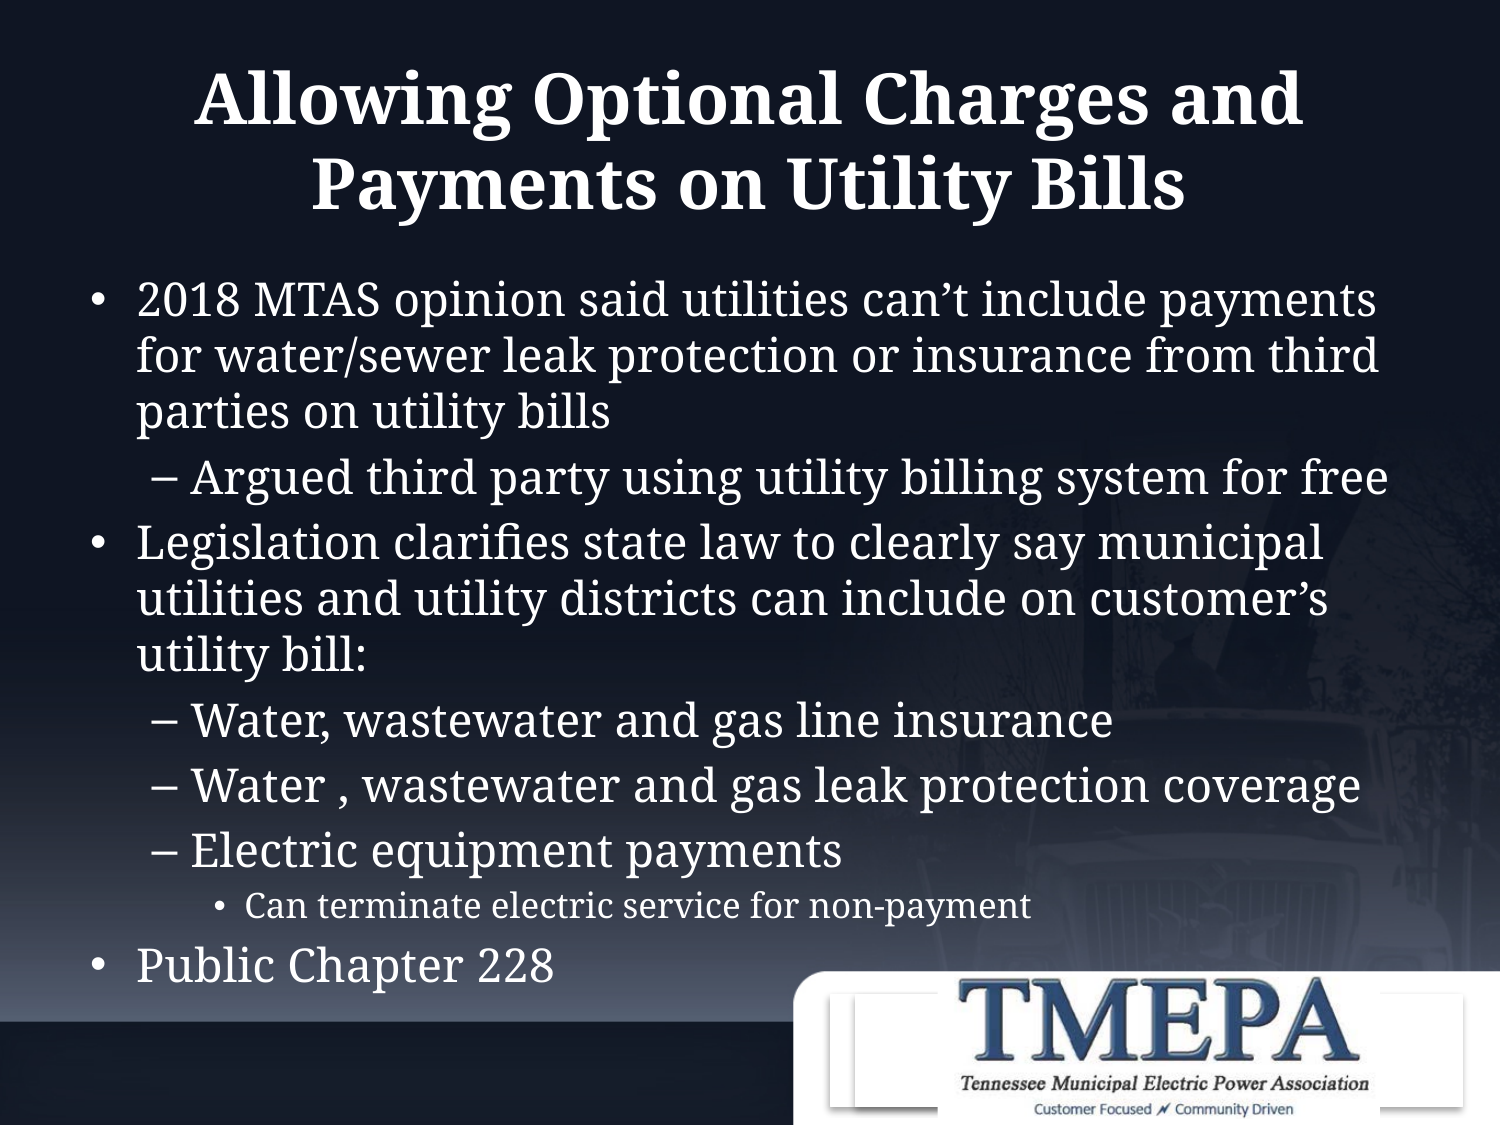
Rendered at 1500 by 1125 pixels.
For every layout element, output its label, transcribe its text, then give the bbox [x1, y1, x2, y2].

title Allowing Optional Charges and Payments on Utility Bills [75, 45, 1425, 233]
picture [0, 0, 1500, 1125]
list 2018 MTAS opinion said utilities can’t include payments for water/sewer leak protection or insurance from third parties on utility bills Argued third party using utility billing system for free Legislation clarifies state law to clearly say municipal utilities and utility districts can include on customer’s utility bill: Water, wastewater and gas line insurance Water , wastewater and gas leak protection coverage Electric equipment payments Can terminate electric service for non-payment Public Chapter 228 [75, 262, 1425, 1080]
